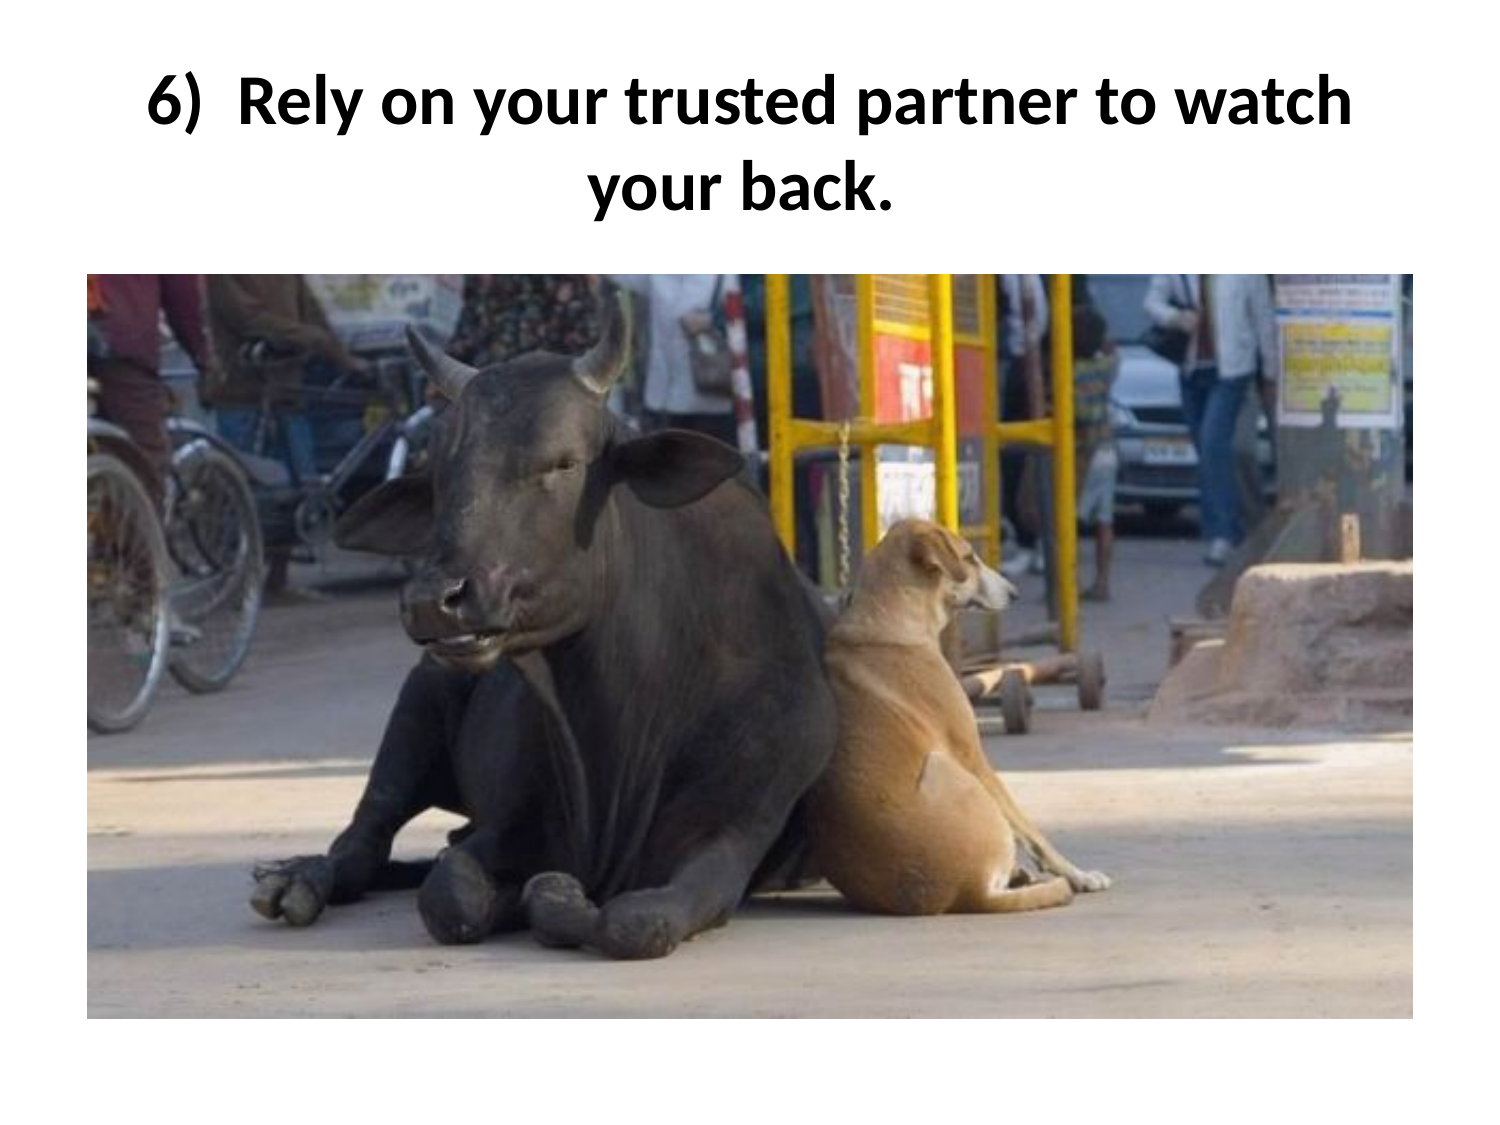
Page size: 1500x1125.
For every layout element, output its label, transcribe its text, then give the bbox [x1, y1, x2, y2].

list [87, 274, 1413, 1019]
title 6) Rely on your trusted partner to watch your back. [75, 45, 1425, 233]
